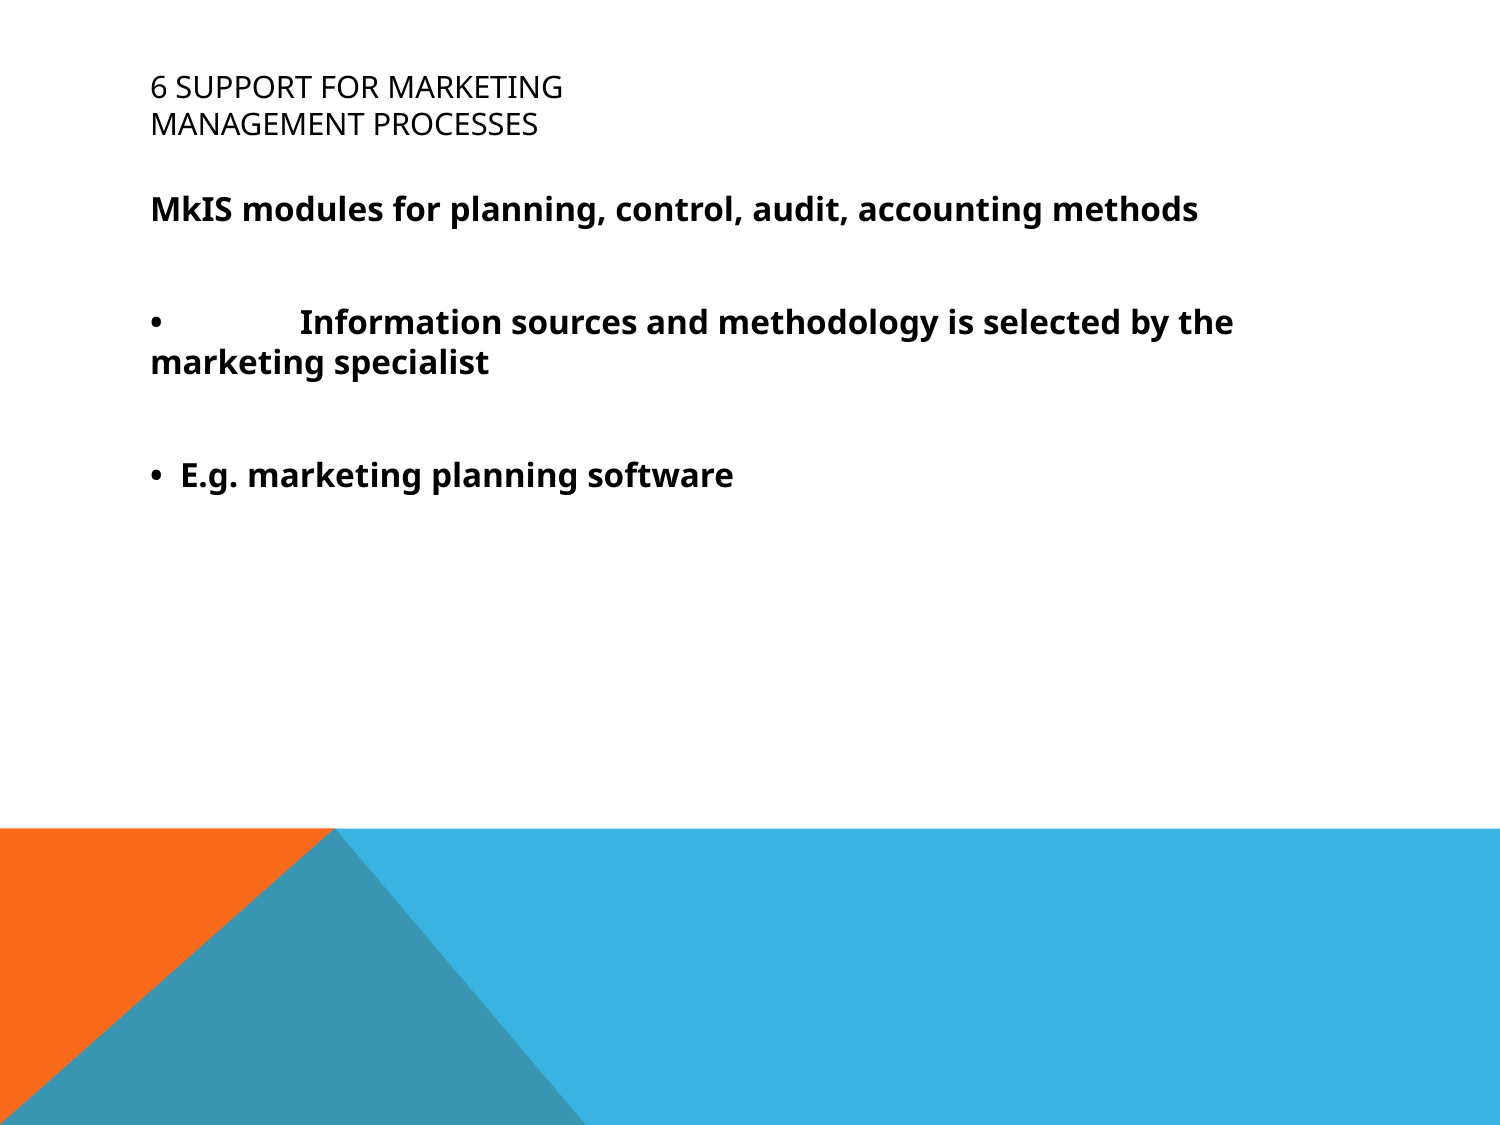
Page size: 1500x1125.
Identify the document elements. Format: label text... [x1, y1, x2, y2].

list MkIS modules for planning, control, audit, accounting methods • Information sources and methodology is selected by the marketing specialist • E.g. marketing planning software [135, 180, 1369, 768]
title 6 Support for marketing management processes [135, 60, 1369, 150]
